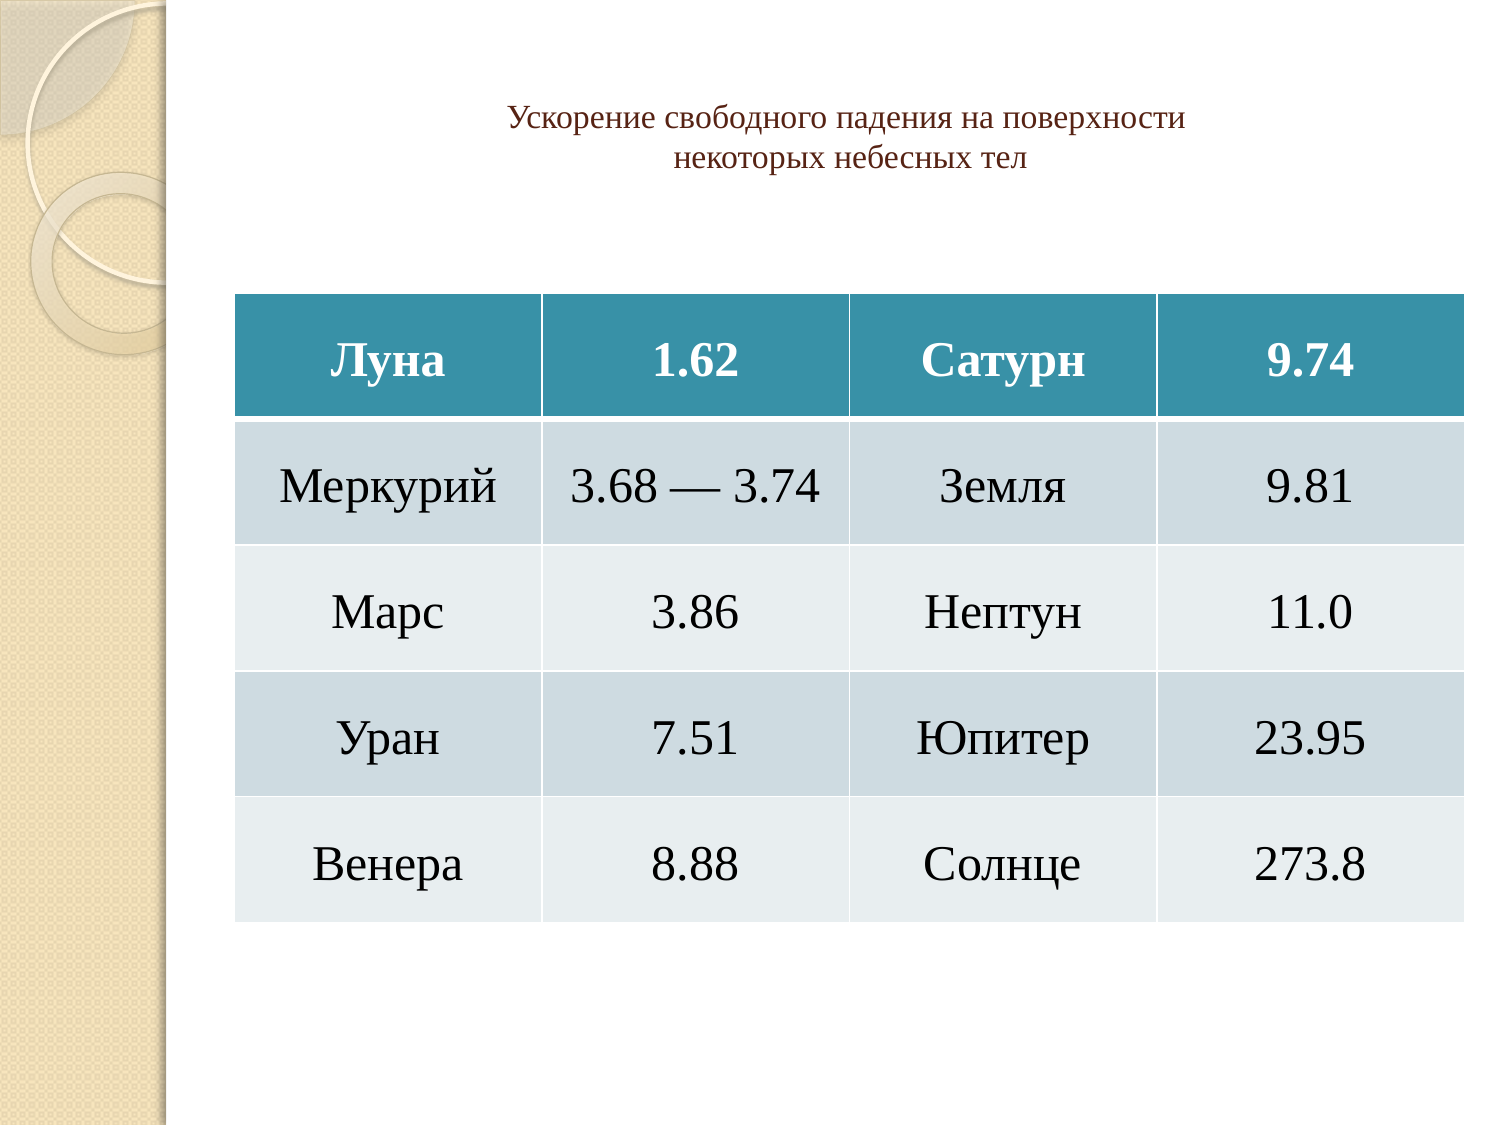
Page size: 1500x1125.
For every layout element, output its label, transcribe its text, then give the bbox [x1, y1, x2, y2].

table_header 1.62 [543, 294, 849, 416]
table_cell Меркурий [235, 422, 541, 544]
table_cell Уран [235, 672, 541, 796]
table_header Луна [235, 294, 541, 416]
table_header Сатурн [850, 294, 1156, 416]
table_cell 3.68 — 3.74 [543, 422, 849, 544]
table_cell Нептун [850, 546, 1156, 670]
table_cell 11.0 [1158, 546, 1464, 670]
table_cell Венера [235, 797, 541, 922]
table_cell 7.51 [543, 672, 849, 796]
table_cell 273.8 [1158, 797, 1464, 922]
table_cell Юпитер [850, 672, 1156, 796]
table_cell Марс [235, 546, 541, 670]
table_cell Солнце [850, 797, 1156, 922]
table_cell Земля [850, 422, 1156, 544]
table_cell 3.86 [543, 546, 849, 670]
title Ускорение свободного падения на поверхности некоторых небесных тел [235, 45, 1466, 233]
table_cell 23.95 [1158, 672, 1464, 796]
table_header 9.74 [1158, 294, 1464, 416]
table_cell 8.88 [543, 797, 849, 922]
table_cell 9.81 [1158, 422, 1464, 544]
